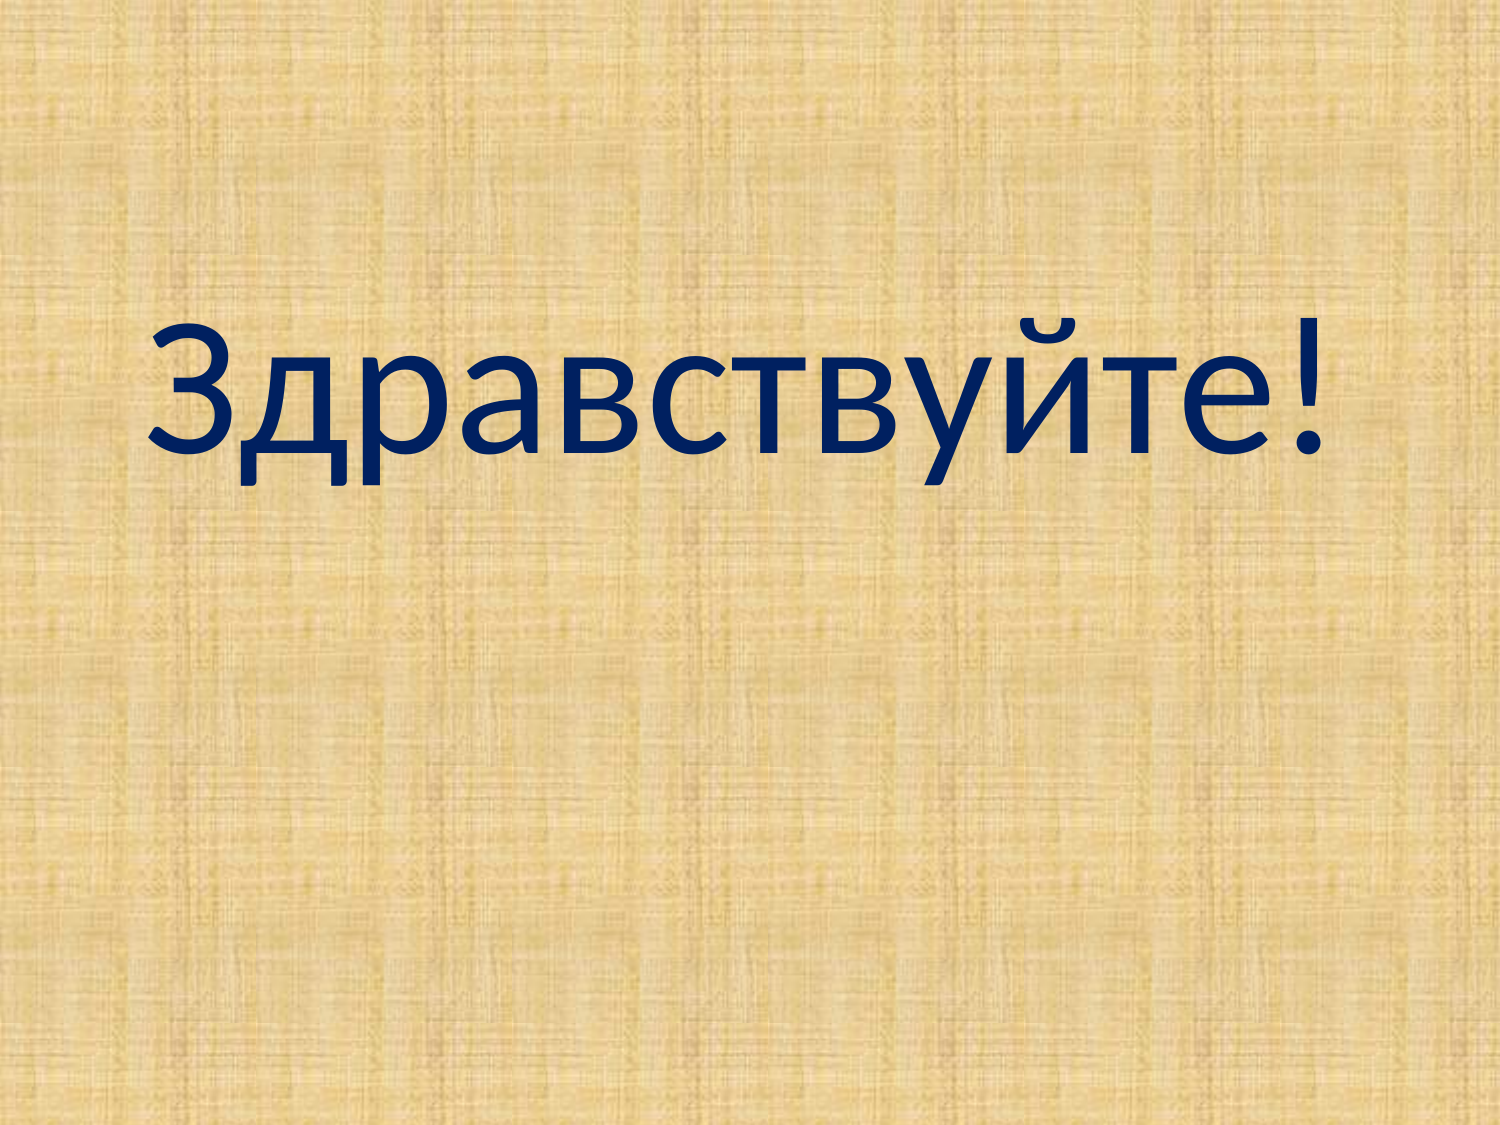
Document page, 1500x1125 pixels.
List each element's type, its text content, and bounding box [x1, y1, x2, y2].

text_box Здравствуйте! [128, 246, 1395, 501]
picture [0, 0, 1500, 1125]
